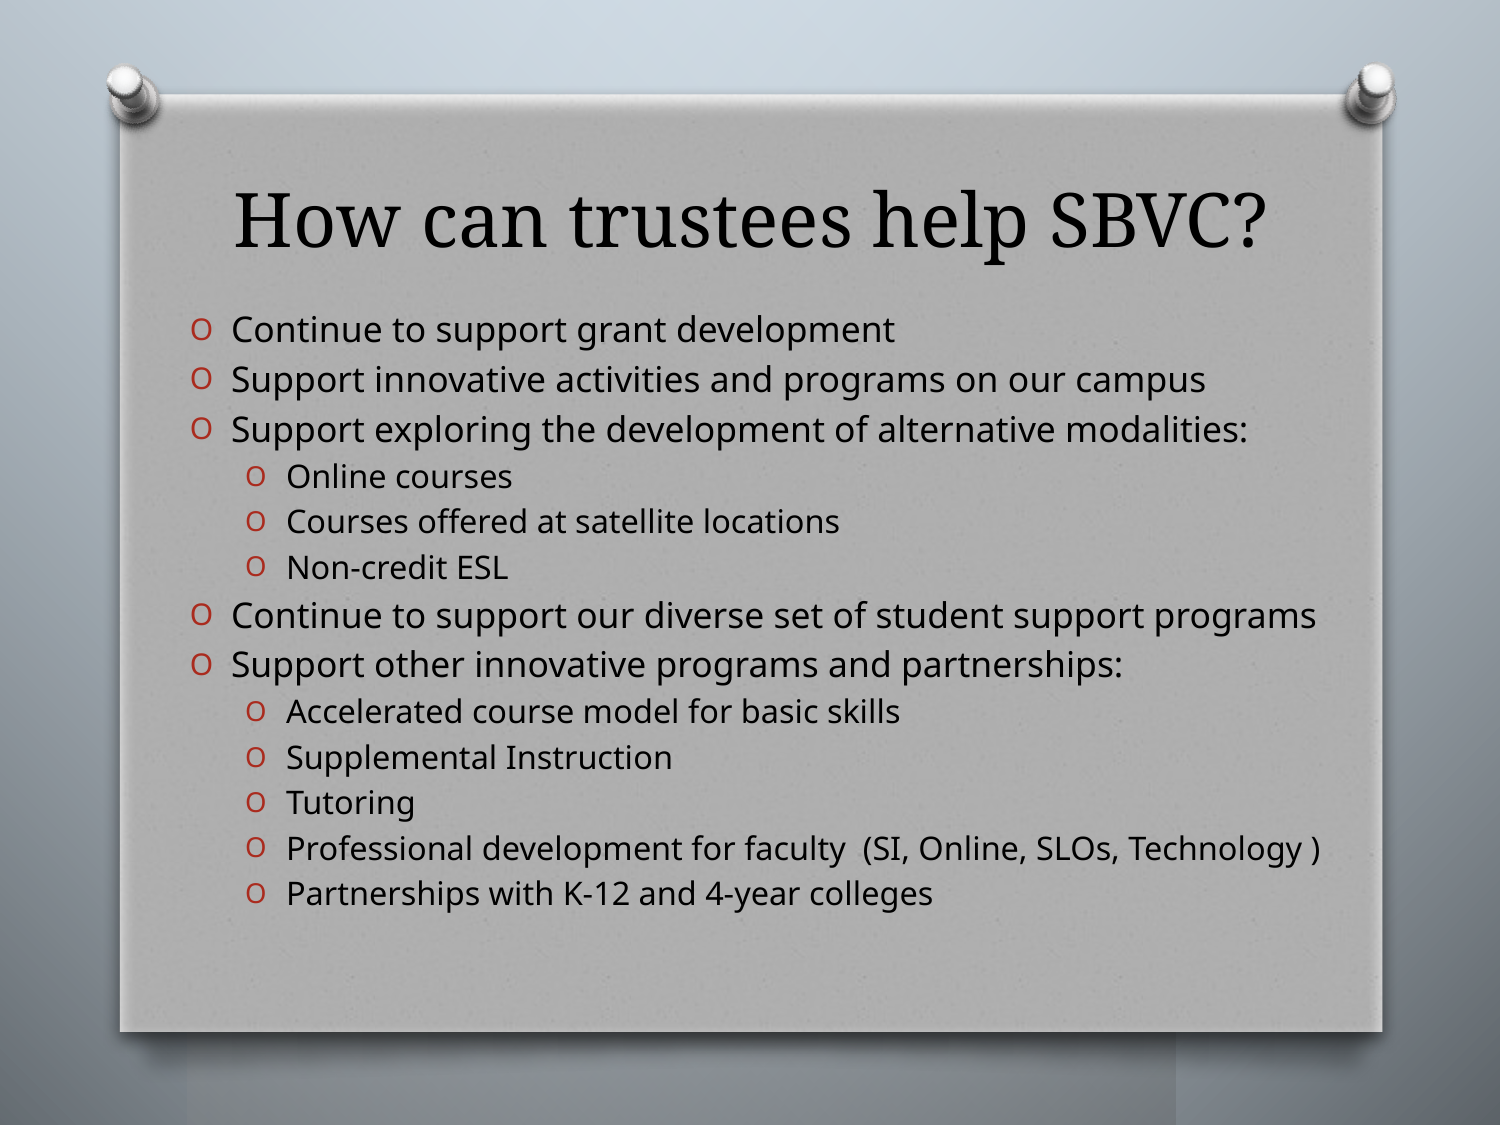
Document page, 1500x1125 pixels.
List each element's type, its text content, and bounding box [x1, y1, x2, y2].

title How can trustees help SBVC? [179, 134, 1323, 299]
picture [75, 29, 198, 153]
picture [1317, 35, 1439, 156]
list Continue to support grant development Support innovative activities and programs on our campus Support exploring the development of alternative modalities: Online courses Courses offered at satellite locations Non-credit ESL Continue to support our diverse set of student support programs Support other innovative programs and partnerships: Accelerated course model for basic skills Supplemental Instruction Tutoring Professional development for faculty (SI, Online, SLOs, Technology ) Partnerships with K-12 and 4-year colleges [174, 299, 1350, 939]
